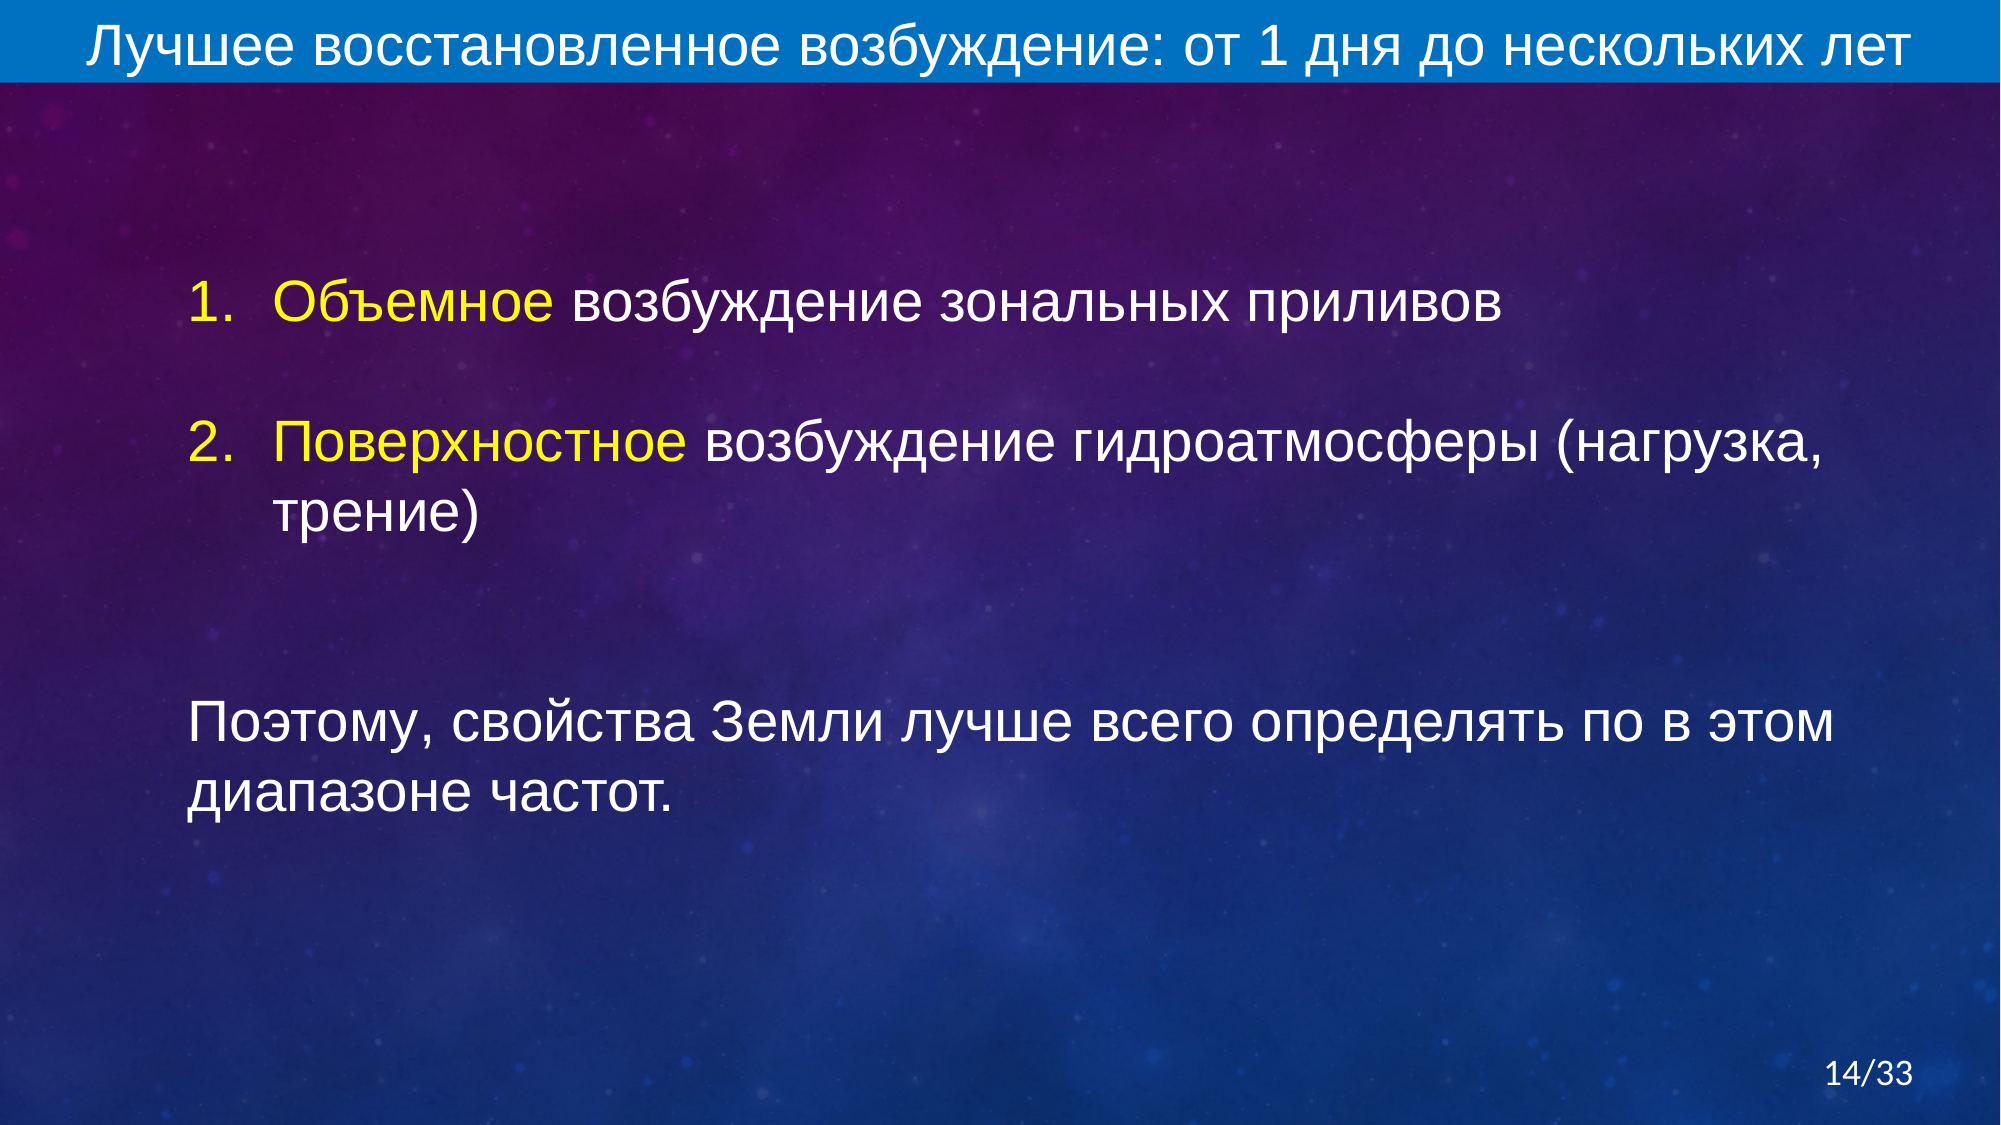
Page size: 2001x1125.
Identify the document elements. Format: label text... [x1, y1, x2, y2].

picture [0, 0, 2001, 1125]
text_box Лучшее восстановленное возбуждение: от 1 дня до нескольких лет [0, 0, 2000, 83]
slide_number 14/33 [1808, 1040, 1952, 1103]
